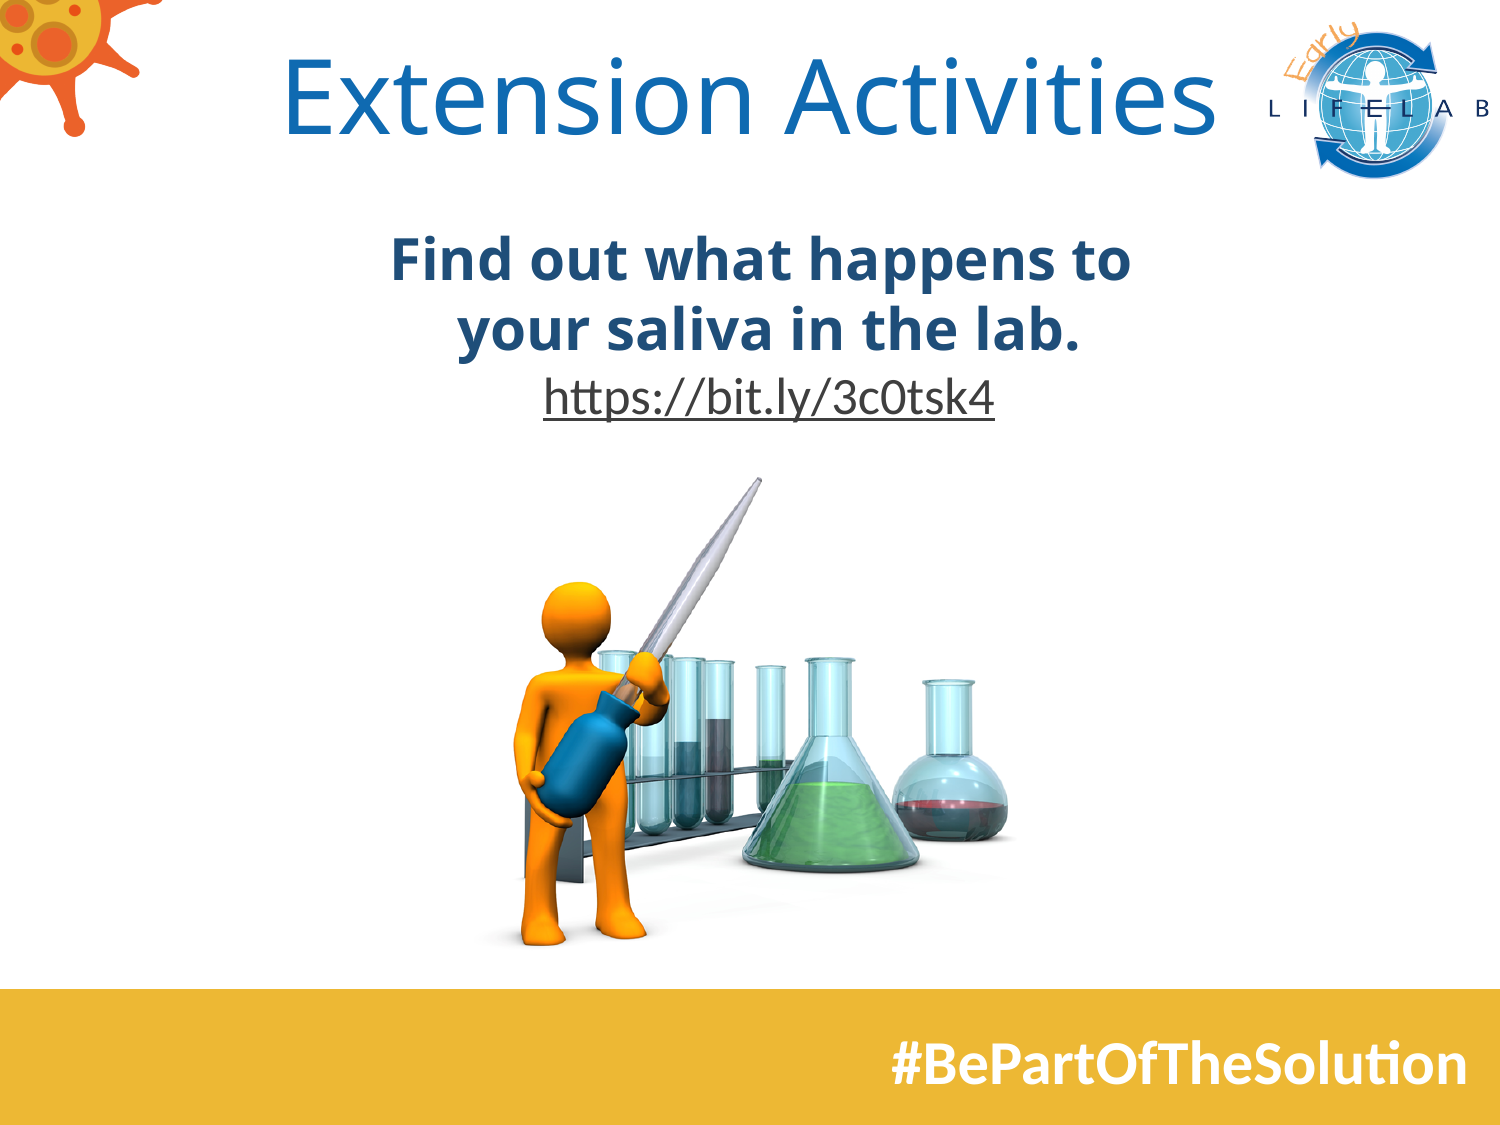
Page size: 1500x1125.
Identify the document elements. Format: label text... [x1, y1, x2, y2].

picture [0, 0, 212, 187]
title Extension Activities [87, 25, 1413, 177]
picture [474, 416, 1026, 969]
text_box Find out what happens to your saliva in the lab. https://bit.ly/3c0tsk4 [175, 207, 1363, 504]
picture [1252, 19, 1500, 194]
